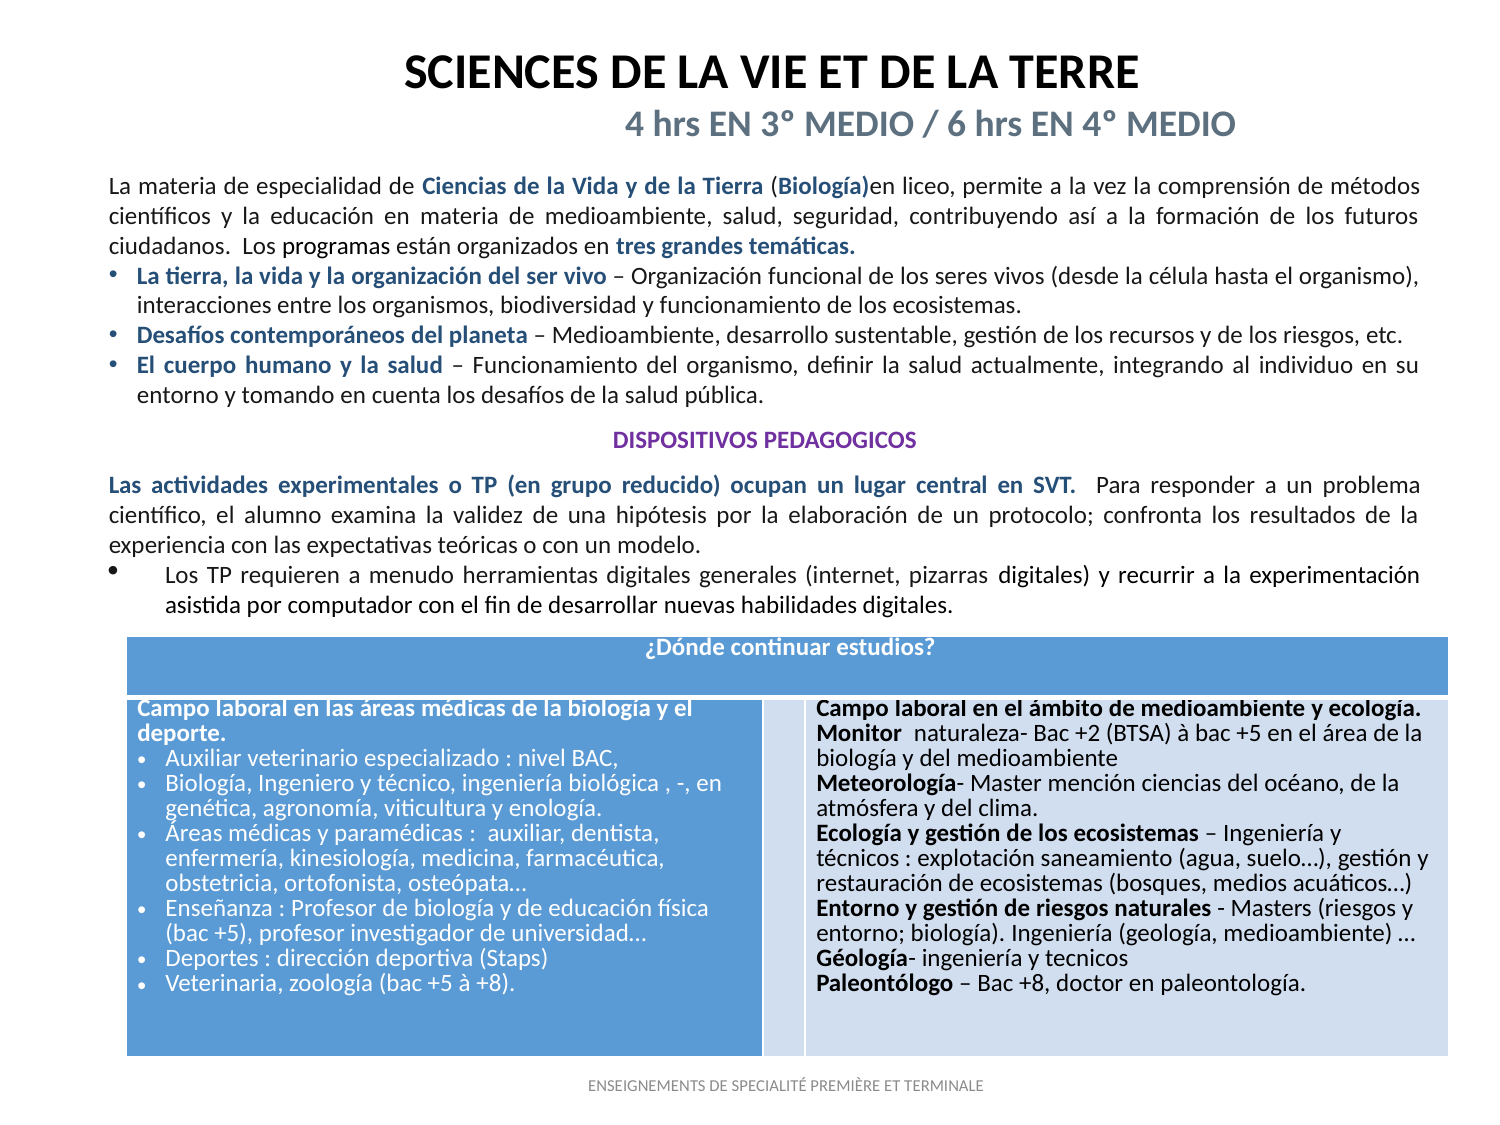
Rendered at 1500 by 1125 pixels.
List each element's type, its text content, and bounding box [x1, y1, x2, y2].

table_cell Campo laboral en el ámbito de medioambiente y ecología. Monitor naturaleza- Bac +2 (BTSA) à bac +5 en el área de la biología y del medioambiente Meteorología- Master mención ciencias del océano, de la atmósfera y del clima. Ecología y gestión de los ecosistemas – Ingeniería y técnicos : explotación saneamiento (agua, suelo…), gestión y restauración de ecosistemas (bosques, medios acuáticos…) Entorno y gestión de riesgos naturales - Masters (riesgos y entorno; biología). Ingeniería (geología, medioambiente) … Géología- ingeniería y tecnicos Paleontólogo – Bac +8, doctor en paleontología. [806, 700, 1448, 1056]
table_cell Campo laboral en las áreas médicas de la biología y el deporte. Auxiliar veterinario especializado : nivel BAC, Biología, Ingeniero y técnico, ingeniería biológica , -, en genética, agronomía, viticultura y enología. Áreas médicas y paramédicas : auxiliar, dentista, enfermería, kinesiología, medicina, farmacéutica, obstetricia, ortofonista, osteópata… Enseñanza : Profesor de biología y de educación física (bac +5), profesor investigador de universidad… Deportes : dirección deportiva (Staps) Veterinaria, zoología (bac +5 à +8). [127, 700, 762, 1056]
footer ENSEIGNEMENTS DE SPECIALITÉ PREMIÈRE ET TERMINALE [382, 1054, 1190, 1115]
table_header ¿Dónde continuar estudios? [127, 637, 1448, 695]
table_cell [764, 700, 804, 1054]
text_box La materia de especialidad de Ciencias de la Vida y de la Tierra (Biología)en liceo, permite a la vez la comprensión de métodos científicos y la educación en materia de medioambiente, salud, seguridad, contribuyendo así a la formación de los futuros ciudadanos. Los programas están organizados en tres grandes temáticas. La tierra, la vida y la organización del ser vivo – Organización funcional de los seres vivos (desde la célula hasta el organismo), interacciones entre los organismos, biodiversidad y funcionamiento de los ecosistemas. Desafíos contemporáneos del planeta – Medioambiente, desarrollo sustentable, gestión de los recursos y de los riesgos, etc. El cuerpo humano y la salud – Funcionamiento del organismo, definir la salud actualmente, integrando al individuo en su entorno y tomando en cuenta los desafíos de la salud pública. DISPOSITIVOS PEDAGOGICOS Las actividades experimentales o TP (en grupo reducido) ocupan un lugar central en SVT. Para responder a un problema científico, el alumno examina la validez de una hipótesis por la elaboración de un protocolo; confronta los resultados de la experiencia con las expectativas teóricas o con un modelo. Los TP requieren a menudo herramientas digitales generales (internet, pizarras digitales) y recurrir a la experimentación asistida por computador con el fin de desarrollar nuevas habilidades digitales. [93, 161, 1437, 656]
text_box SCIENCES DE LA VIE ET DE LA TERRE 4 hrs EN 3º MEDIO / 6 hrs EN 4º MEDIO [304, 31, 1251, 152]
